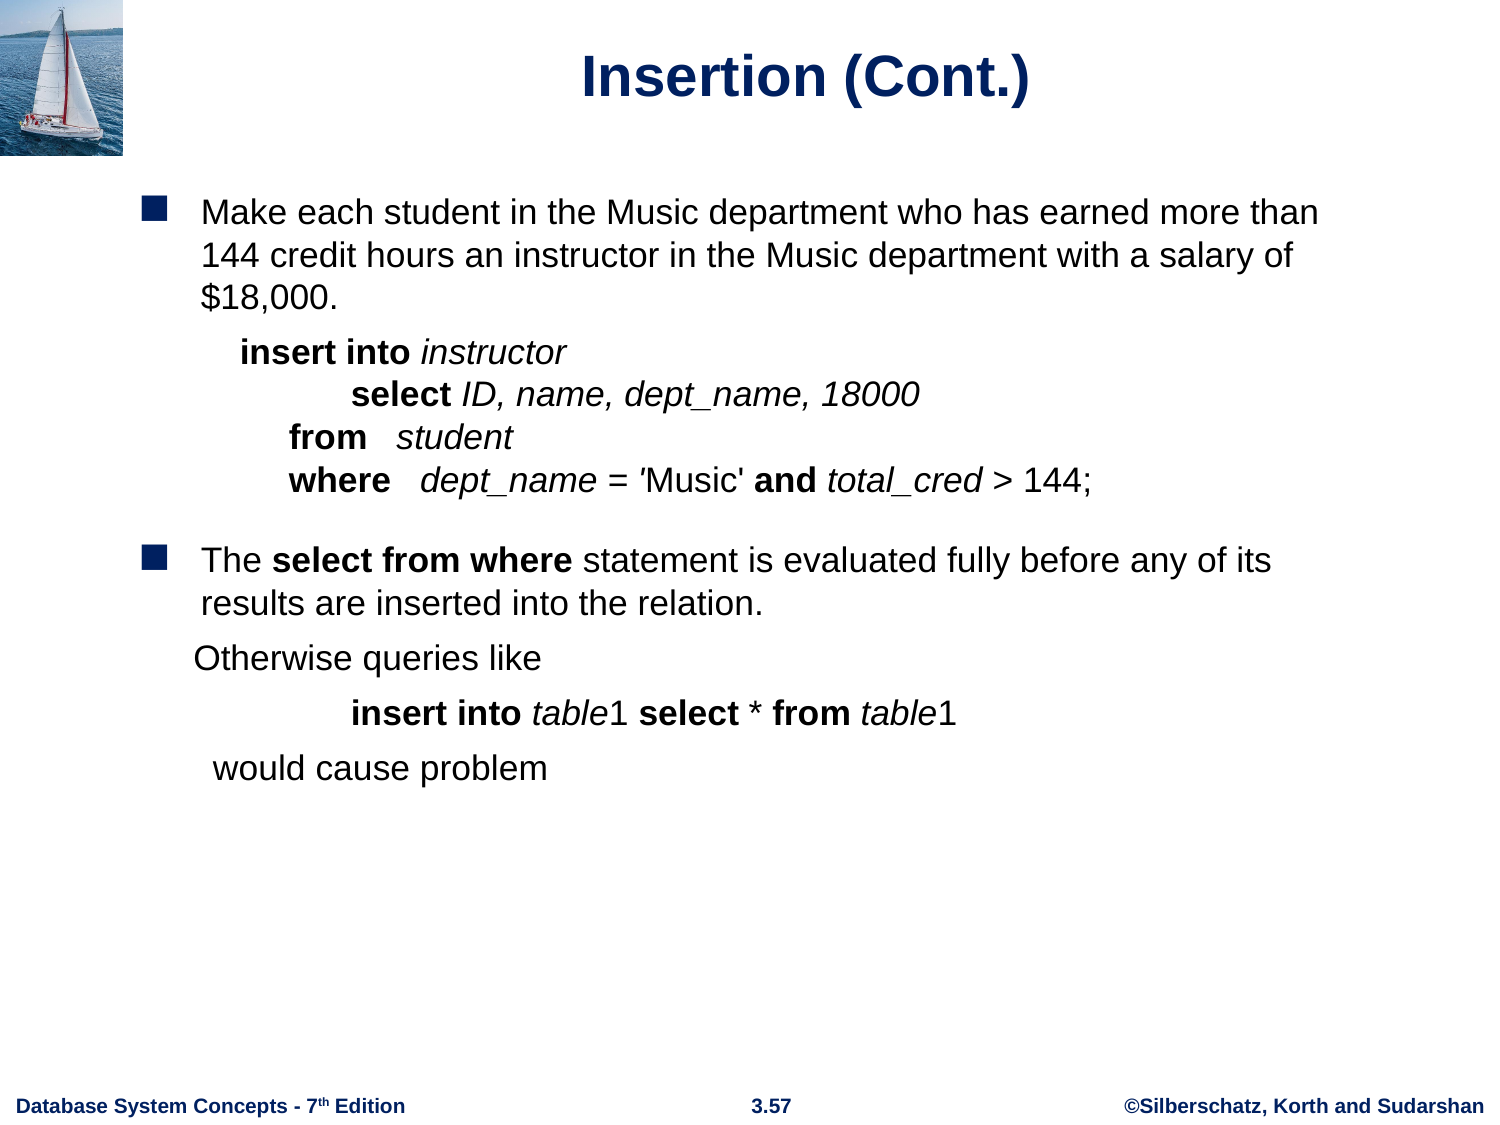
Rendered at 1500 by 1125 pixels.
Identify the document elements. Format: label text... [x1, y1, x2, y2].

picture [0, 0, 123, 156]
list Make each student in the Music department who has earned more than 144 credit hours an instructor in the Music department with a salary of $18,000. insert into instructor select ID, name, dept_name, 18000 from student where dept_name = 'Music' and total_cred > 144; The select from where statement is evaluated fully before any of its results are inserted into the relation. Otherwise queries like insert into table1 select * from table1 would cause problem [129, 181, 1370, 1014]
title Insertion (Cont.) [145, 40, 1468, 116]
